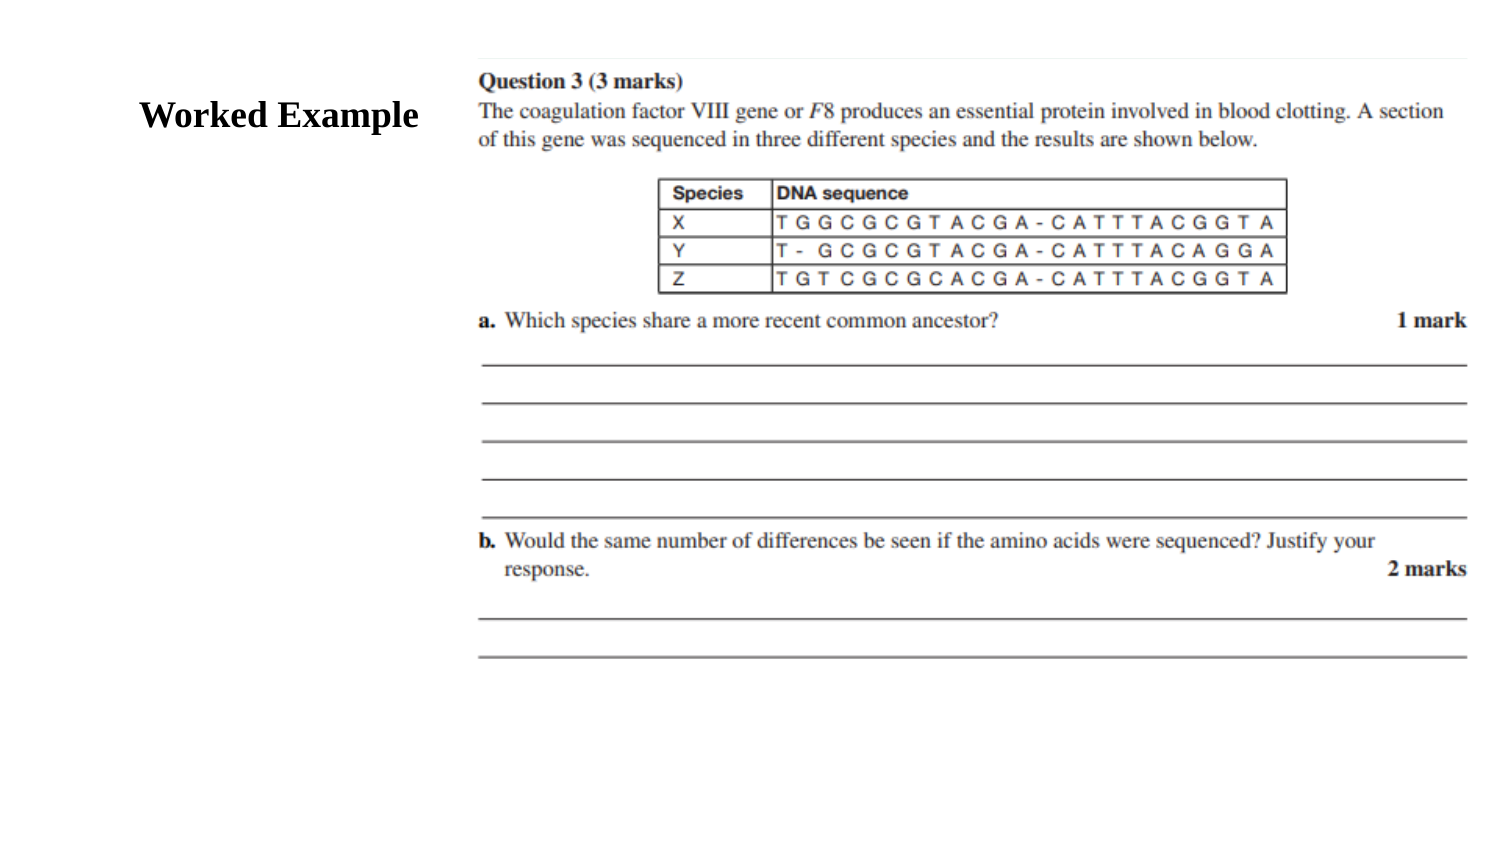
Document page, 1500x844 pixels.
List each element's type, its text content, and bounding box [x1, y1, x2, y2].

picture [450, 58, 1478, 682]
text_box Worked Example [0, 82, 445, 143]
